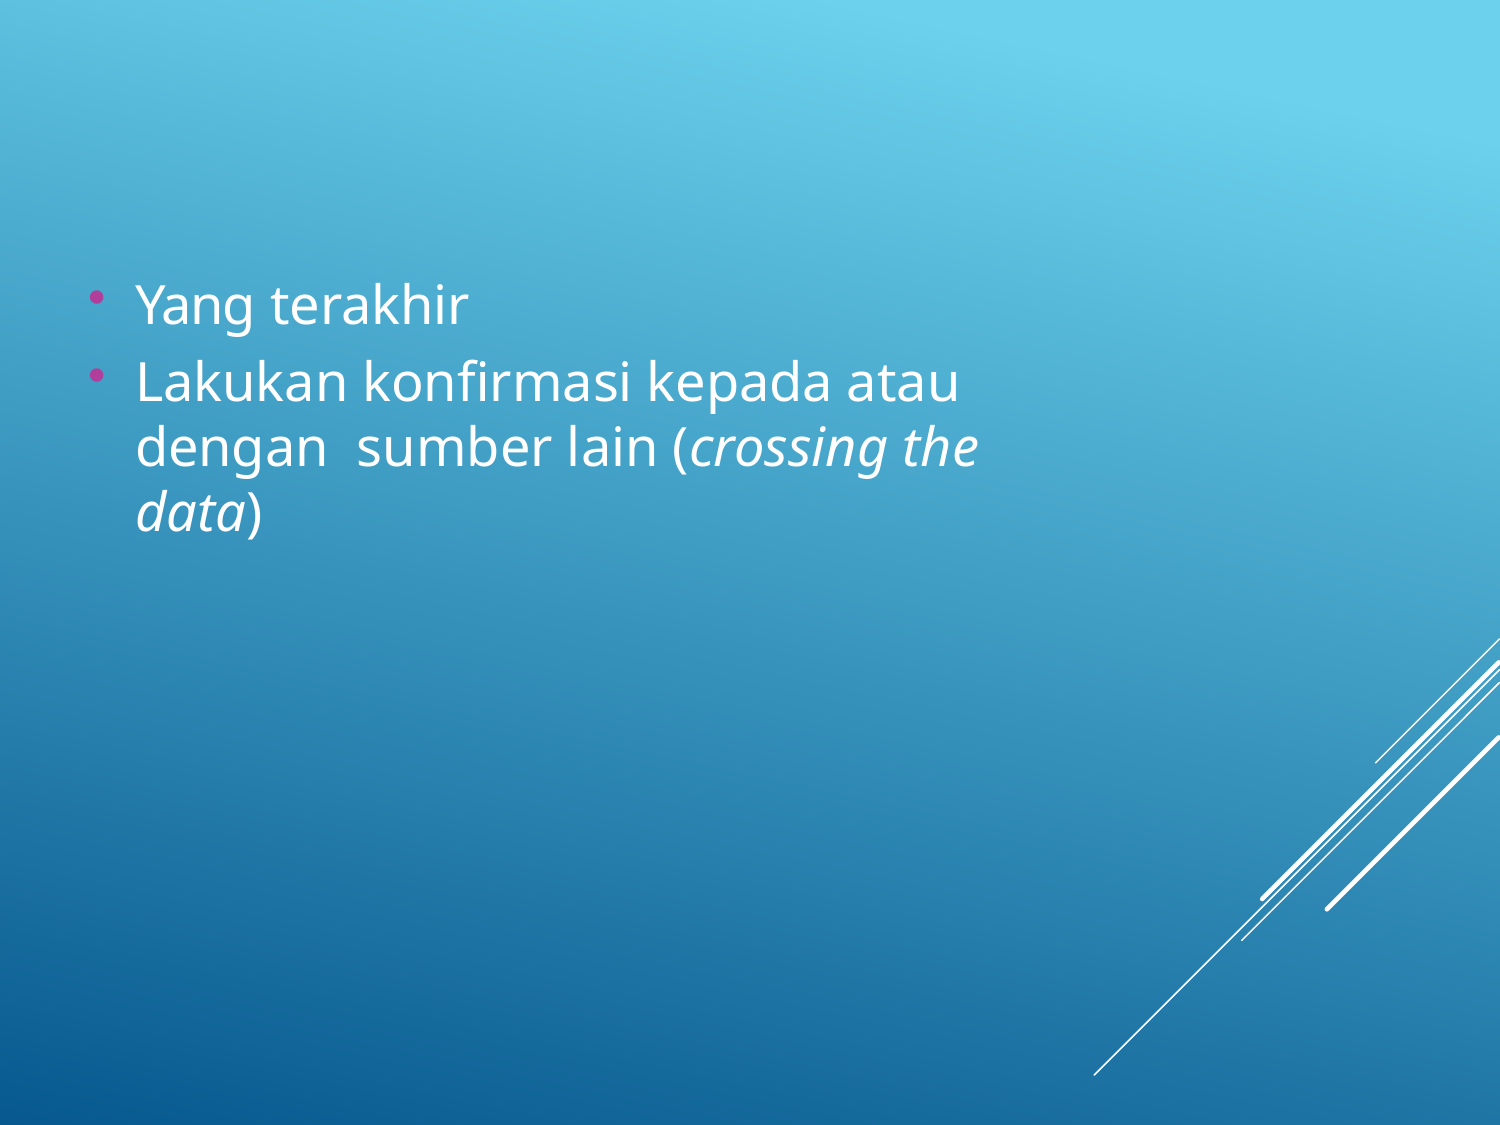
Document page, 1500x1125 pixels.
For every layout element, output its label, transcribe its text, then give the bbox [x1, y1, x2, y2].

text_box Yang terakhir Lakukan konfirmasi kepada atau dengan sumber lain (crossing the data) [87, 255, 1111, 543]
